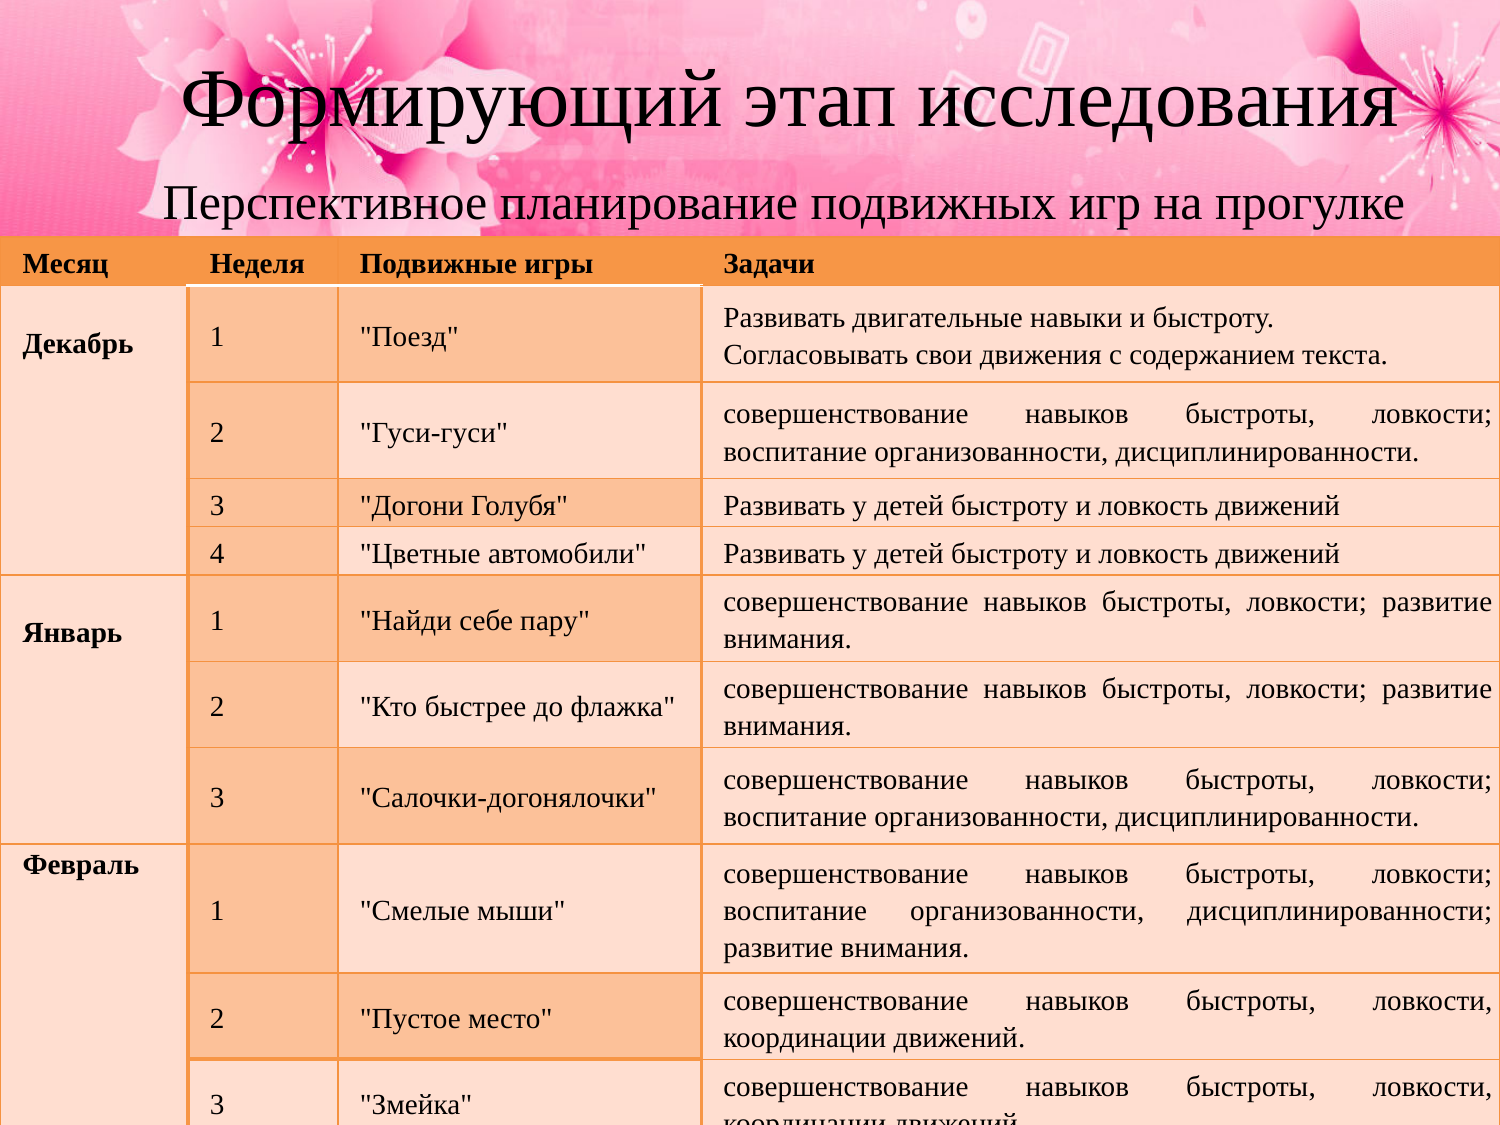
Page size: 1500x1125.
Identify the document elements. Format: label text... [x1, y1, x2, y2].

table_cell "Поезд" [339, 287, 700, 381]
table_cell 1 [190, 576, 337, 661]
table_cell "Салочки-догонялочки" [339, 748, 700, 843]
table_header Задачи [703, 238, 1499, 285]
text_box Формирующий этап исследования [165, 36, 1416, 151]
table_cell совершенствование навыков быстроты, ловкости; воспитание организованности, дисциплинированности. [703, 748, 1499, 843]
table_cell Развивать двигательные навыки и быстроту. Согласовывать свои движения с содержанием текста. [703, 286, 1499, 381]
table_cell 4 [190, 527, 337, 574]
table_cell совершенствование навыков быстроты, ловкости; развитие внимания. [703, 662, 1499, 747]
table_cell совершенствование навыков быстроты, ловкости, координации движений. [703, 974, 1499, 1059]
table_cell совершенствование навыков быстроты, ловкости, координации движений [703, 1060, 1499, 1125]
table_cell 3 [190, 748, 337, 843]
table_cell 2 [190, 974, 337, 1057]
table_cell 3 [190, 479, 337, 526]
table_cell "Змейка" [339, 1061, 700, 1125]
table_cell совершенствование навыков быстроты, ловкости; развитие внимания. [703, 576, 1499, 661]
table_cell "Догони Голубя" [339, 479, 700, 526]
table_cell "Пустое место" [339, 974, 700, 1057]
table_cell "Гуси-гуси" [339, 383, 700, 478]
table_header Месяц [1, 238, 186, 285]
table_cell "Цветные автомобили" [339, 527, 700, 574]
table_cell Развивать у детей быстроту и ловкость движений [703, 479, 1499, 526]
table_cell "Найди себе пару" [339, 576, 700, 661]
table_cell Январь [1, 576, 186, 843]
text_box Перспективное планирование подвижных игр на прогулке [147, 161, 1436, 237]
table_cell 3 [190, 1061, 337, 1125]
table_header Неделя [190, 238, 337, 284]
table_cell Развивать у детей быстроту и ловкость движений [703, 527, 1499, 574]
table_cell Февраль [1, 845, 186, 1125]
table_header Подвижные игры [339, 238, 700, 284]
table_cell "Кто быстрее до флажка" [339, 662, 700, 747]
table_cell совершенствование навыков быстроты, ловкости; воспитание организованности, дисциплинированности; развитие внимания. [703, 845, 1499, 972]
table_cell 2 [190, 662, 337, 747]
table_cell 2 [190, 383, 337, 478]
picture [0, 0, 1500, 236]
table_cell Декабрь [1, 286, 186, 574]
table_cell 1 [190, 845, 337, 972]
table_cell 1 [190, 287, 337, 381]
table_cell совершенствование навыков быстроты, ловкости; воспитание организованности, дисциплинированности. [703, 383, 1499, 478]
table_cell "Смелые мыши" [339, 845, 700, 972]
